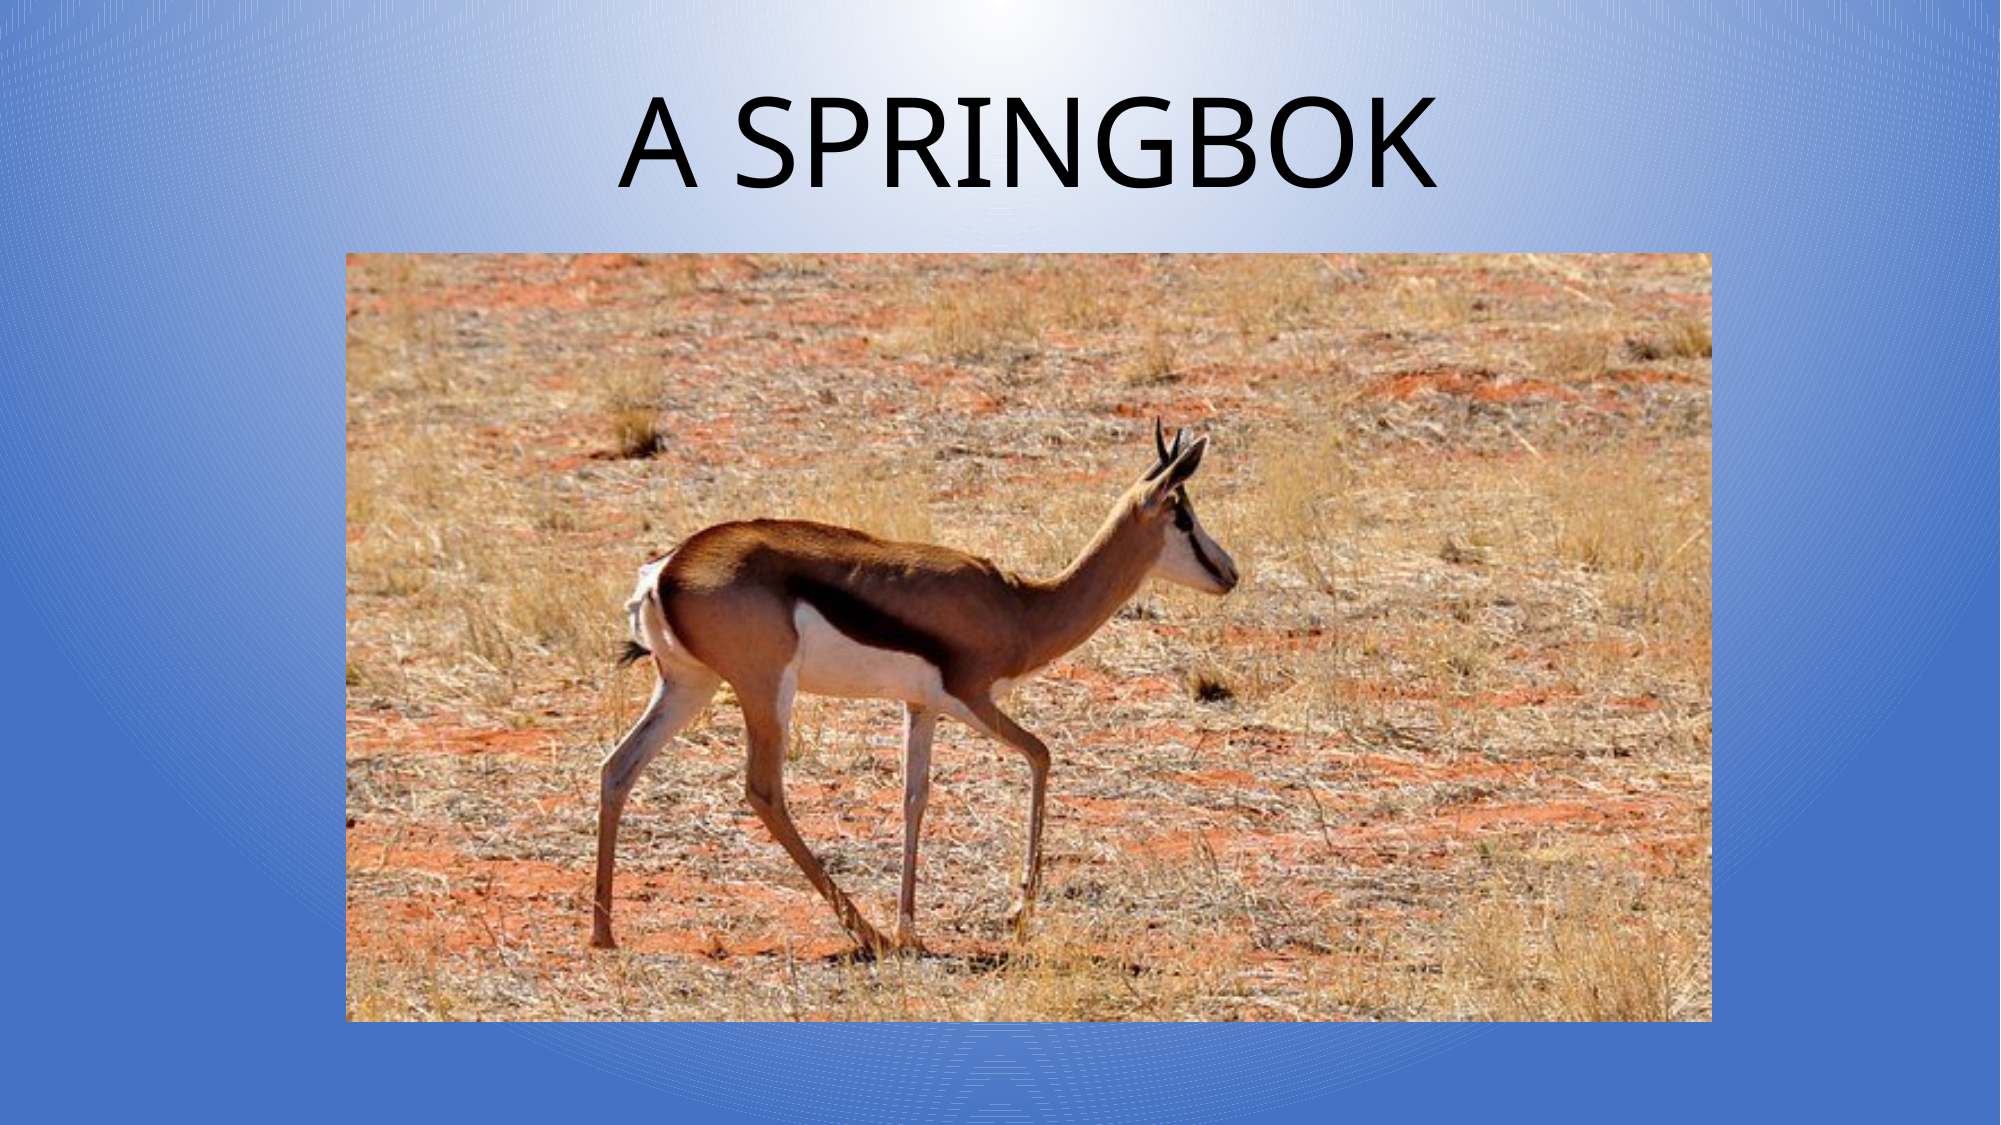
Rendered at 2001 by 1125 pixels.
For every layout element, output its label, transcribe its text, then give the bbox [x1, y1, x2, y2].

picture [346, 253, 1712, 1022]
text_box A SPRINGBOK [604, 55, 1454, 221]
